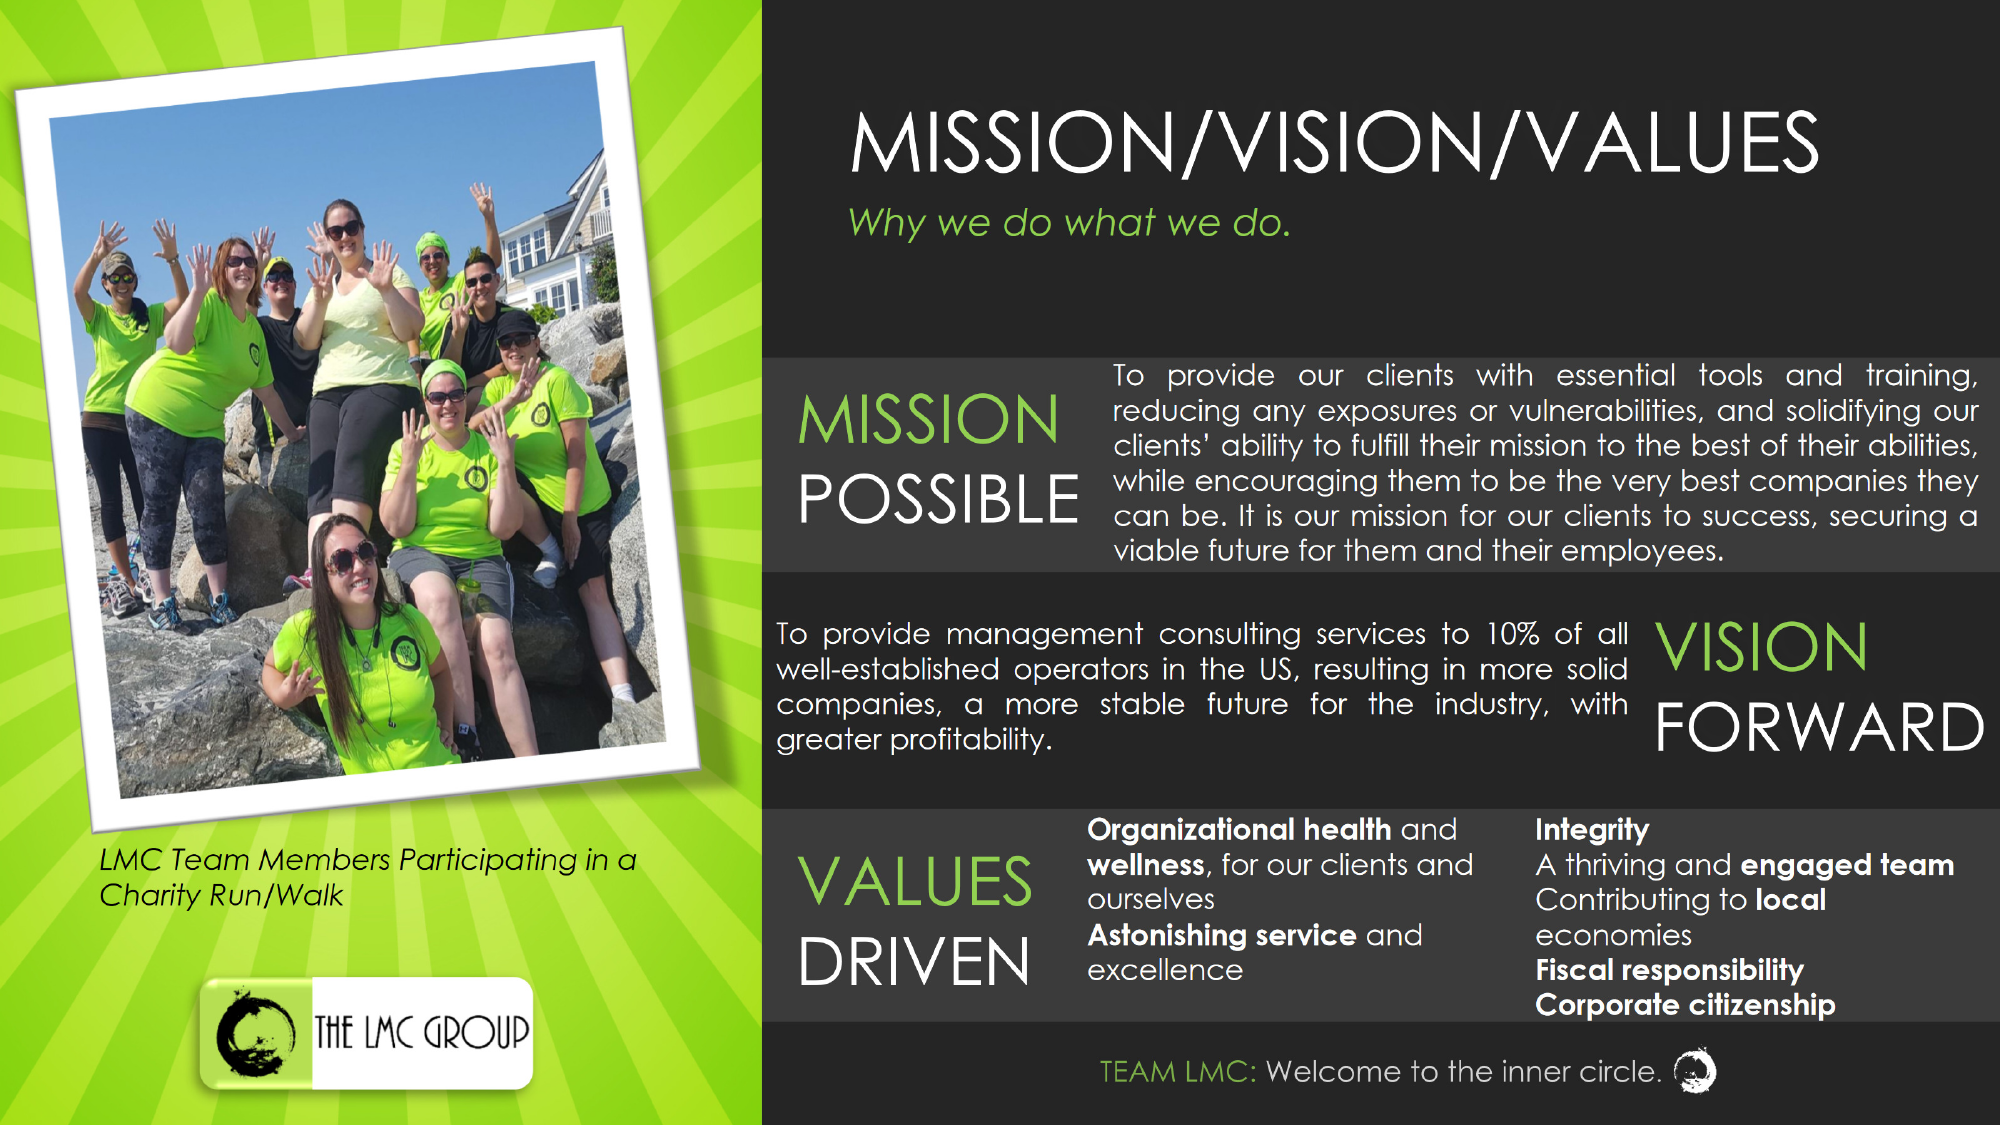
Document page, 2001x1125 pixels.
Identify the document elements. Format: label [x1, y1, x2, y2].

list [0, 0, 2000, 1125]
